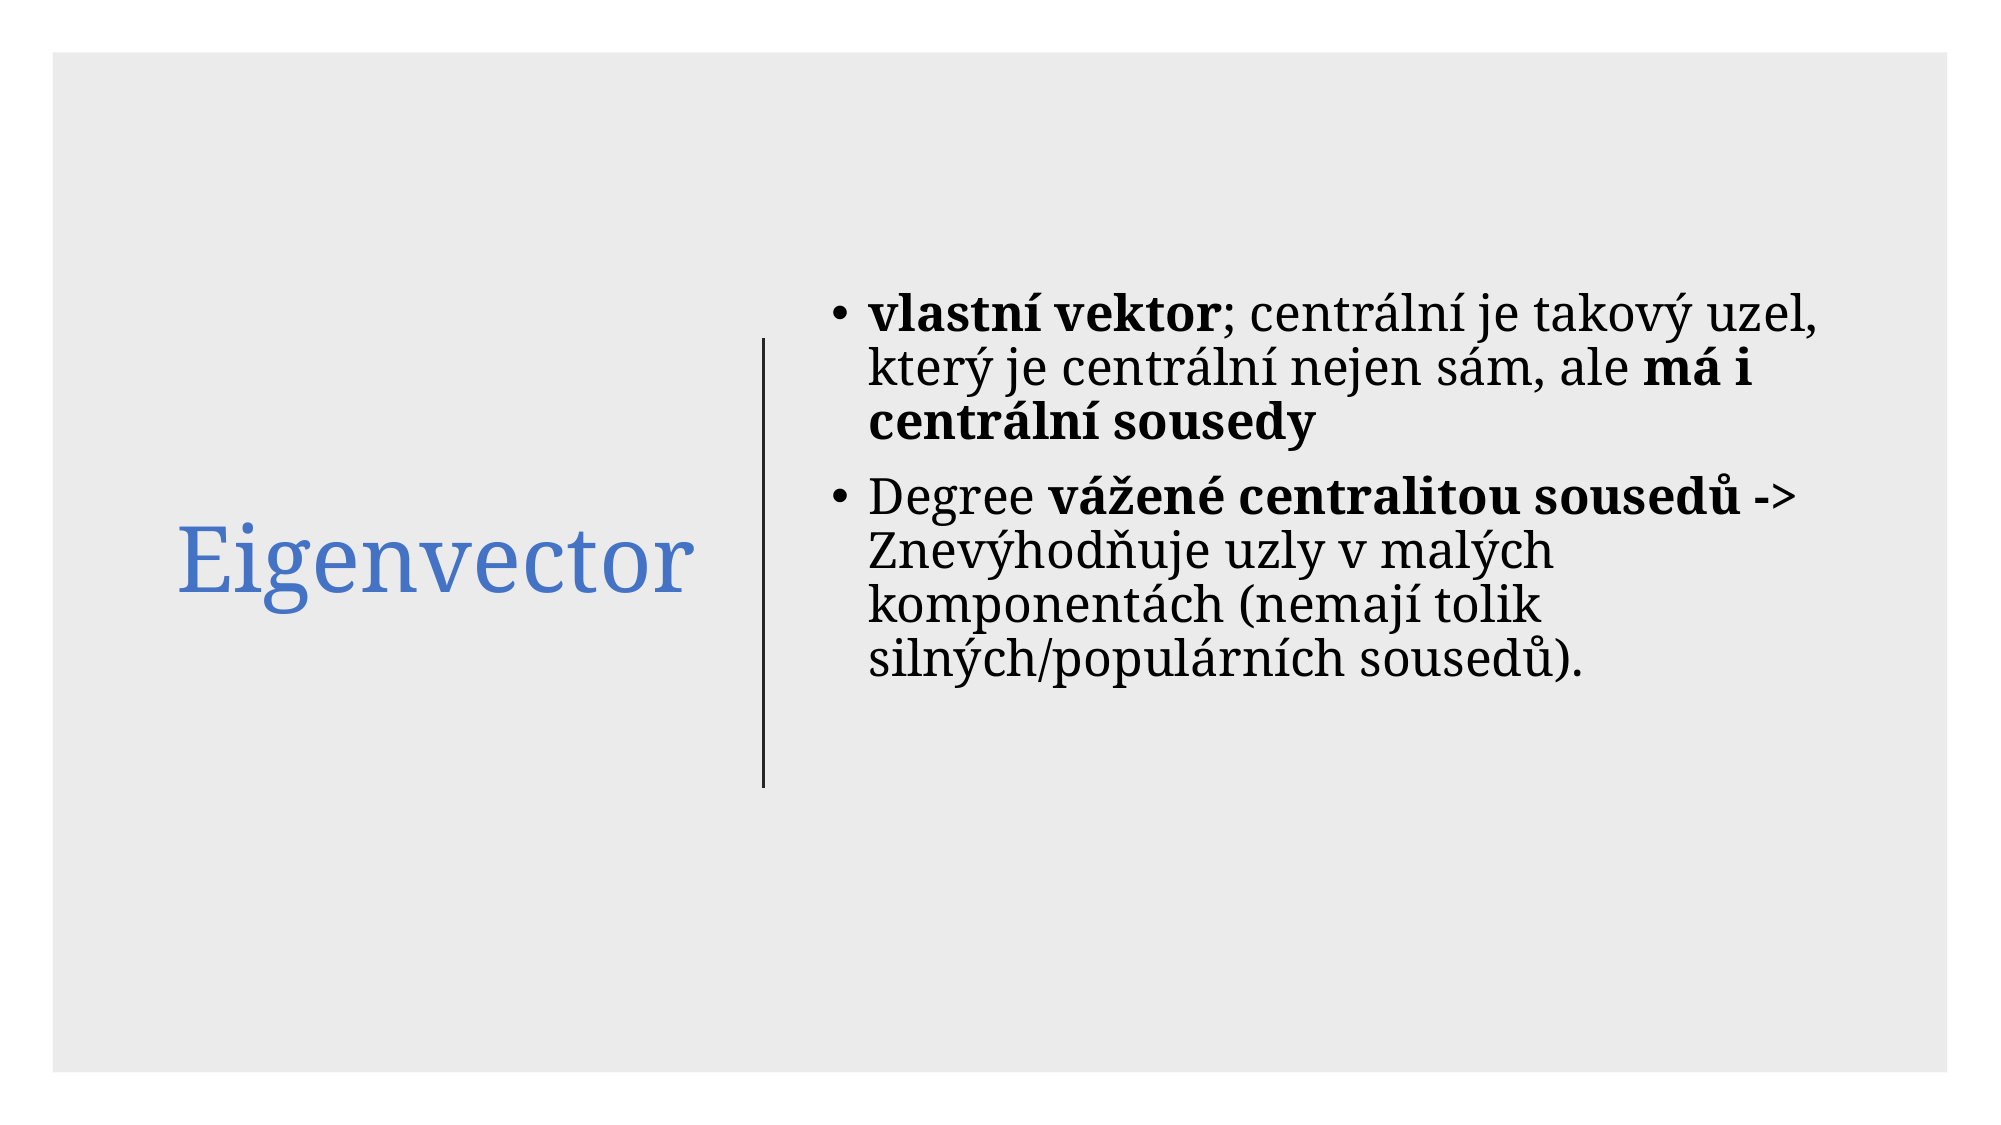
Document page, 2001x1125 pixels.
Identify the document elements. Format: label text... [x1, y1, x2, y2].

list vlastní vektor; centrální je takový uzel, který je centrální nejen sám, ale má i centrální sousedy Degree vážené centralitou sousedů -> Znevýhodňuje uzly v malých komponentách (nemají tolik silných/populárních sousedů). [816, 158, 1863, 967]
title Eigenvector [137, 158, 711, 967]
text_box [52, 51, 1948, 1073]
